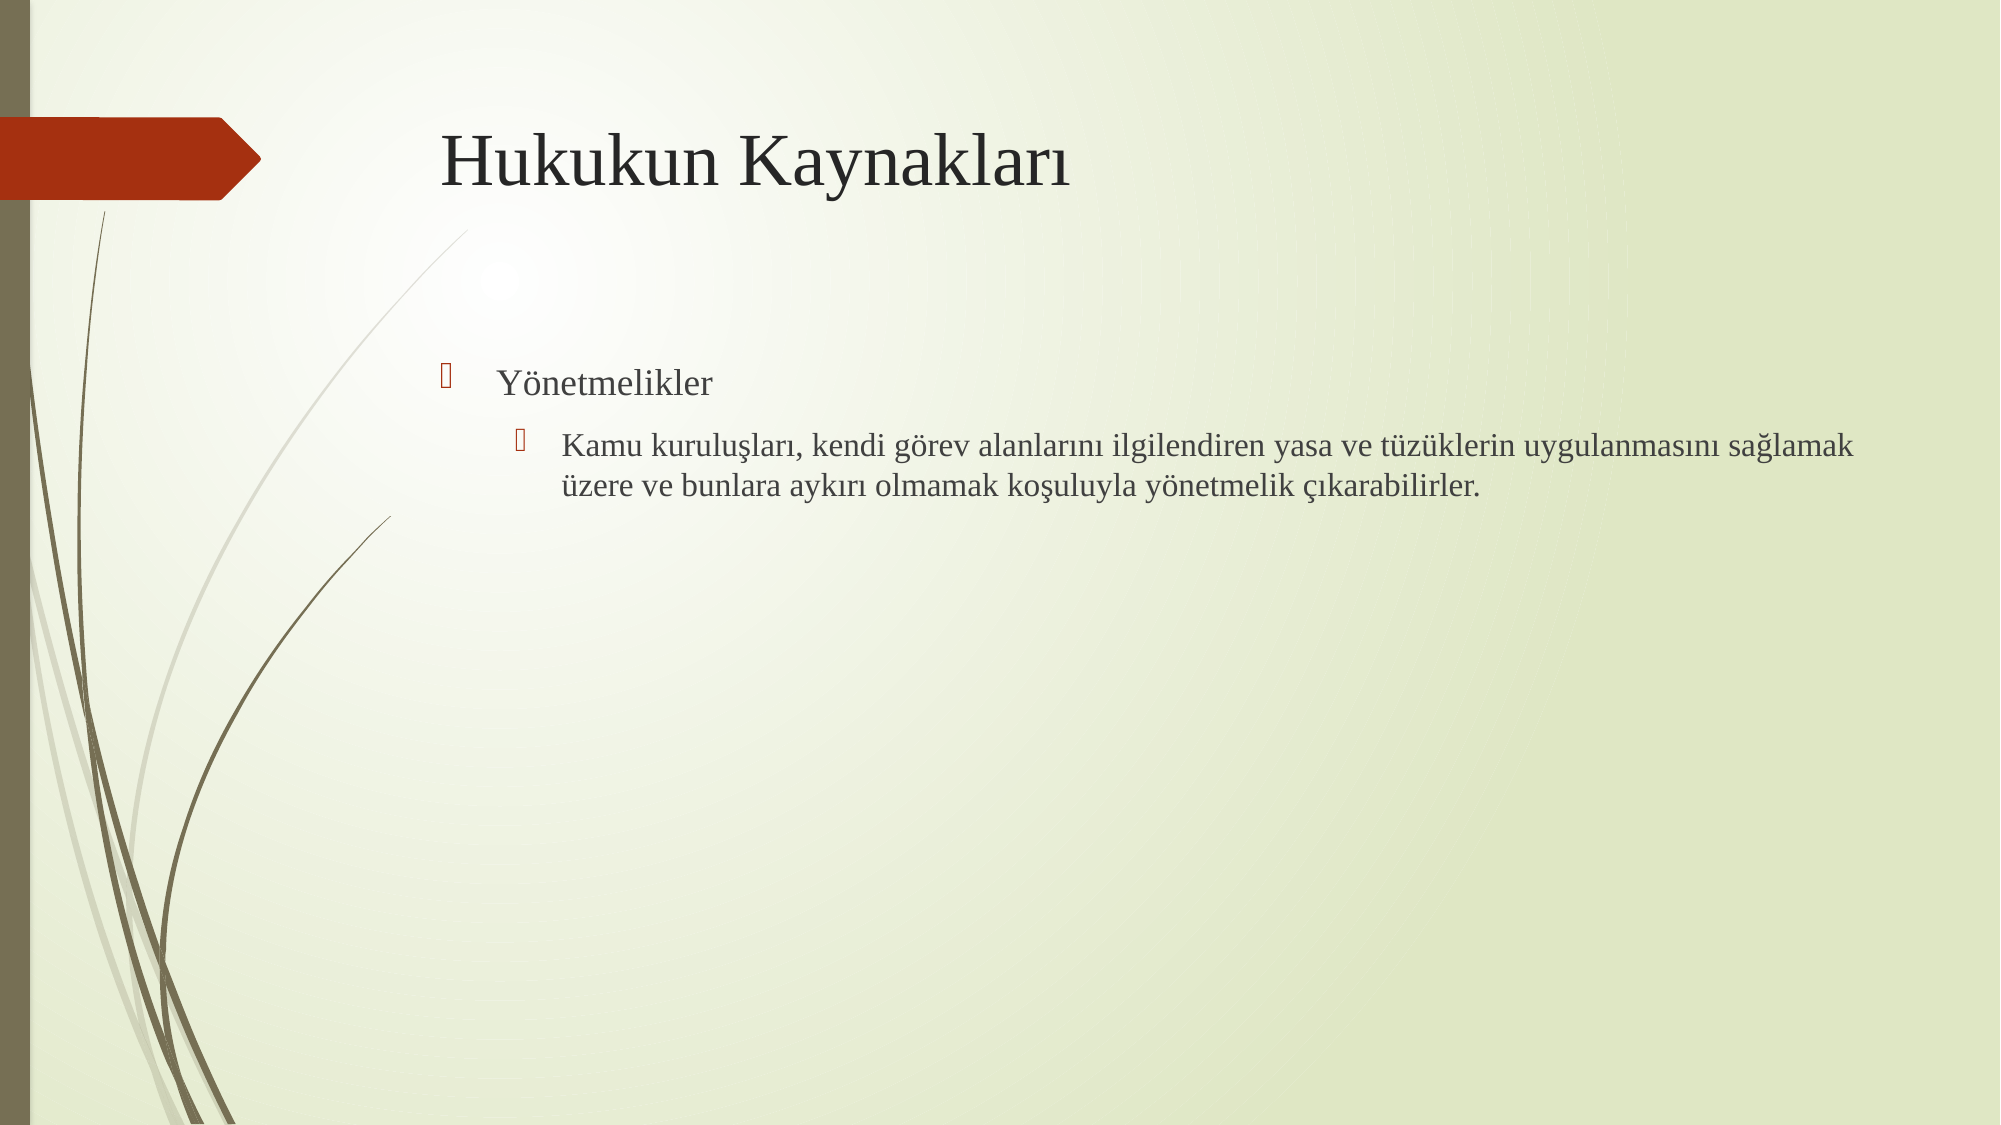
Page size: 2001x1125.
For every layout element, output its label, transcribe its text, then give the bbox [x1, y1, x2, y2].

title Hukukun Kaynakları [425, 102, 1888, 313]
list Yönetmelikler Kamu kuruluşları, kendi görev alanlarını ilgilendiren yasa ve tüzüklerin uygulanmasını sağlamak üzere ve bunlara aykırı olmamak koşuluyla yönetmelik çıkarabilirler. [424, 350, 1888, 970]
